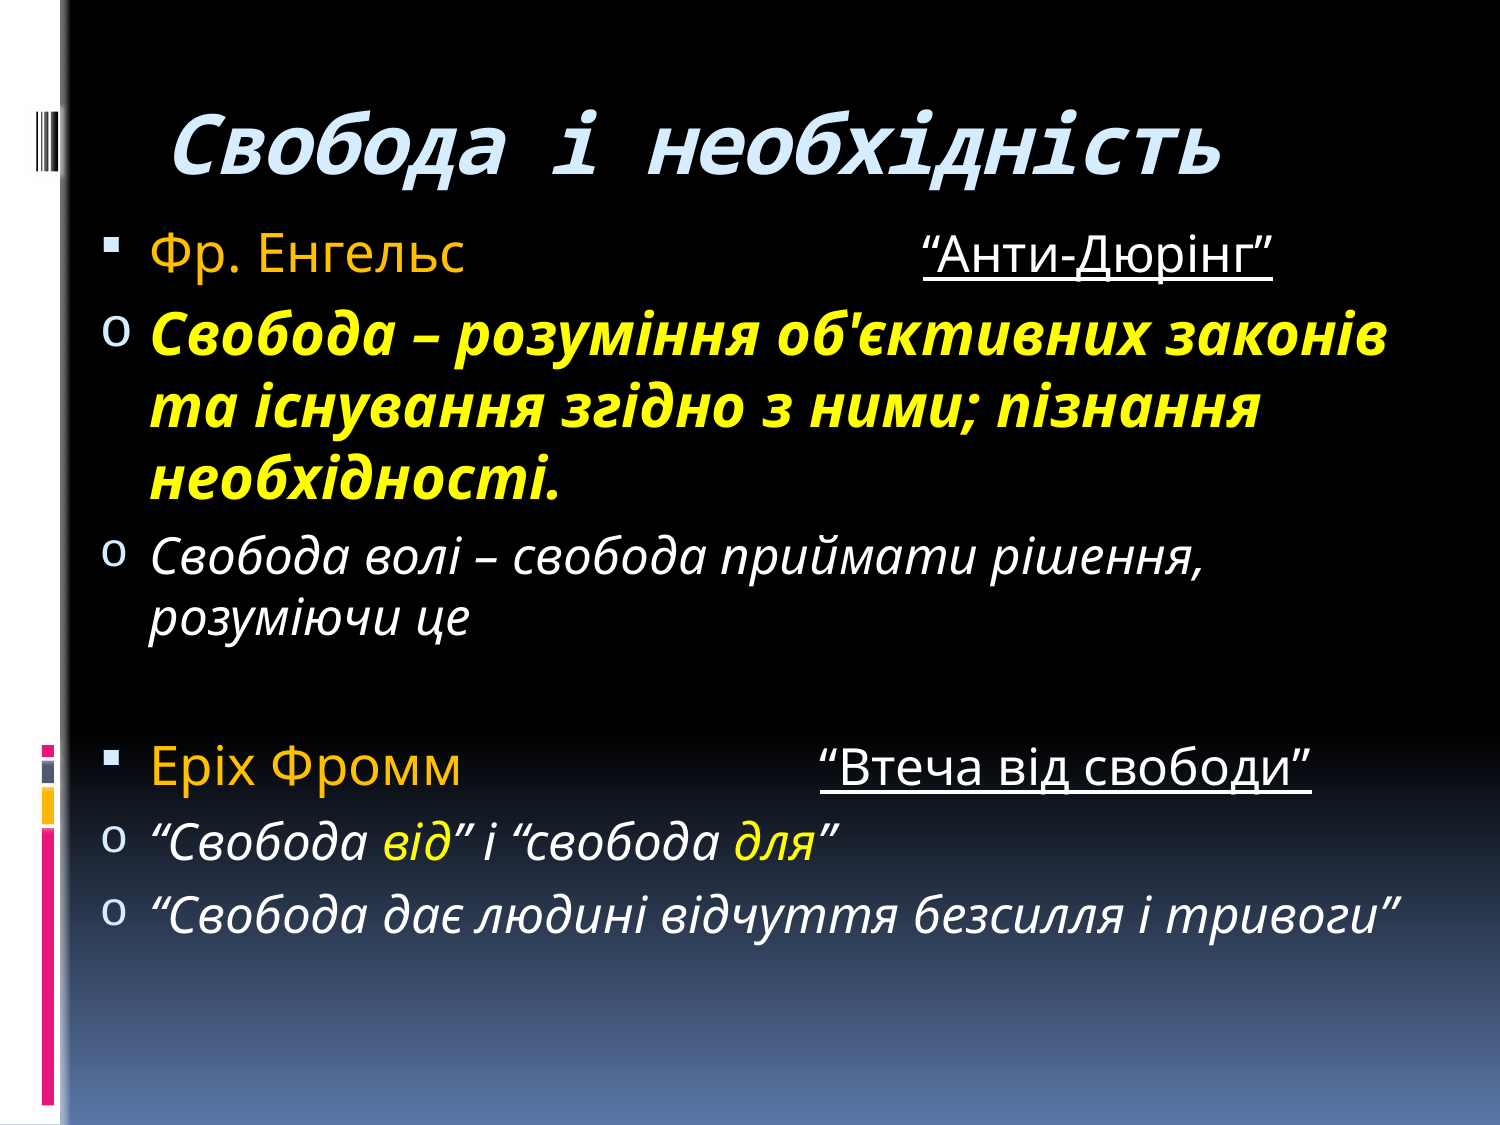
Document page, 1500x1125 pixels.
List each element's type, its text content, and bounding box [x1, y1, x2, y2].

title Свобода і необхідність [150, 83, 1425, 210]
list Фр. Енгельс “Анти-Дюрінг” Свобода – розуміння об'єктивних законів та існування згідно з ними; пізнання необхідності. Свобода волі – свобода приймати рішення, розуміючи це Еріх Фромм “Втеча від свободи” “Свобода від” і “свобода для” “Свобода дає людині відчуття безсилля і тривоги” [75, 210, 1425, 1000]
